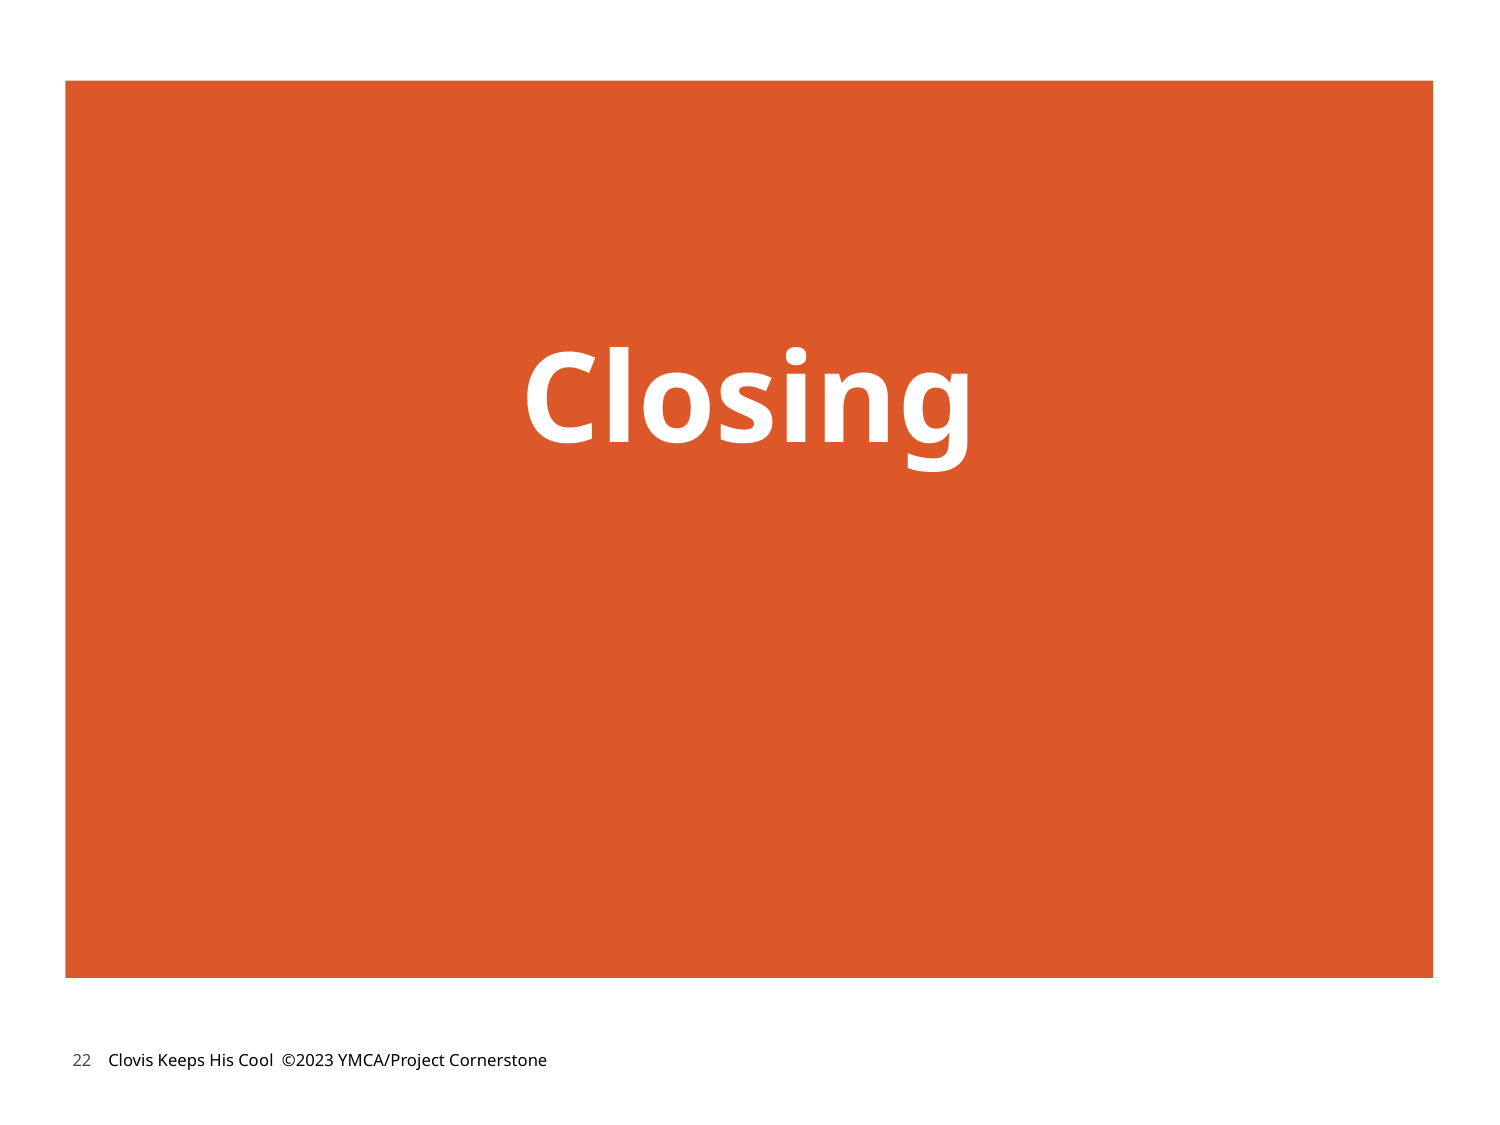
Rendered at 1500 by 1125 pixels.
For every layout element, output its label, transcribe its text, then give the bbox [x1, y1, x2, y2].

list Closing [64, 80, 1434, 979]
footer Clovis Keeps His Cool ©2023 YMCA/Project Cornerstone [92, 1042, 917, 1091]
slide_number 22 [57, 1042, 92, 1079]
